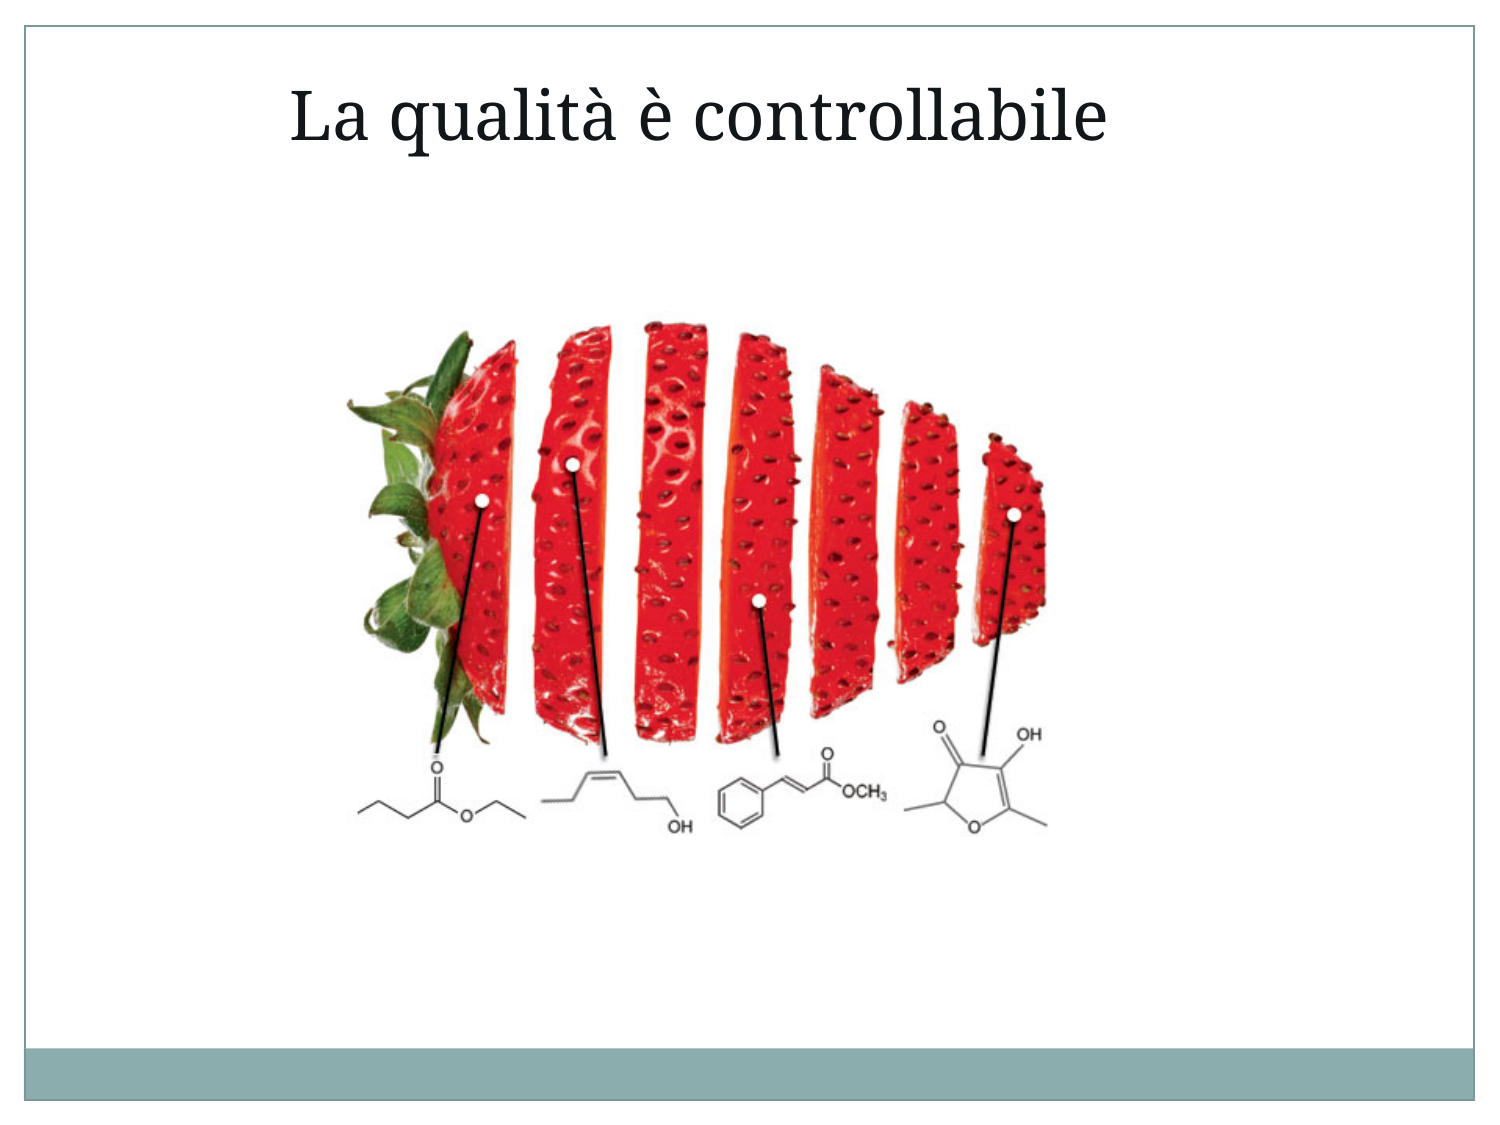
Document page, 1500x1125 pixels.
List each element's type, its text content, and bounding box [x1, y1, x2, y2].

title La qualità è controllabile [0, 37, 1400, 162]
picture [322, 311, 1081, 847]
